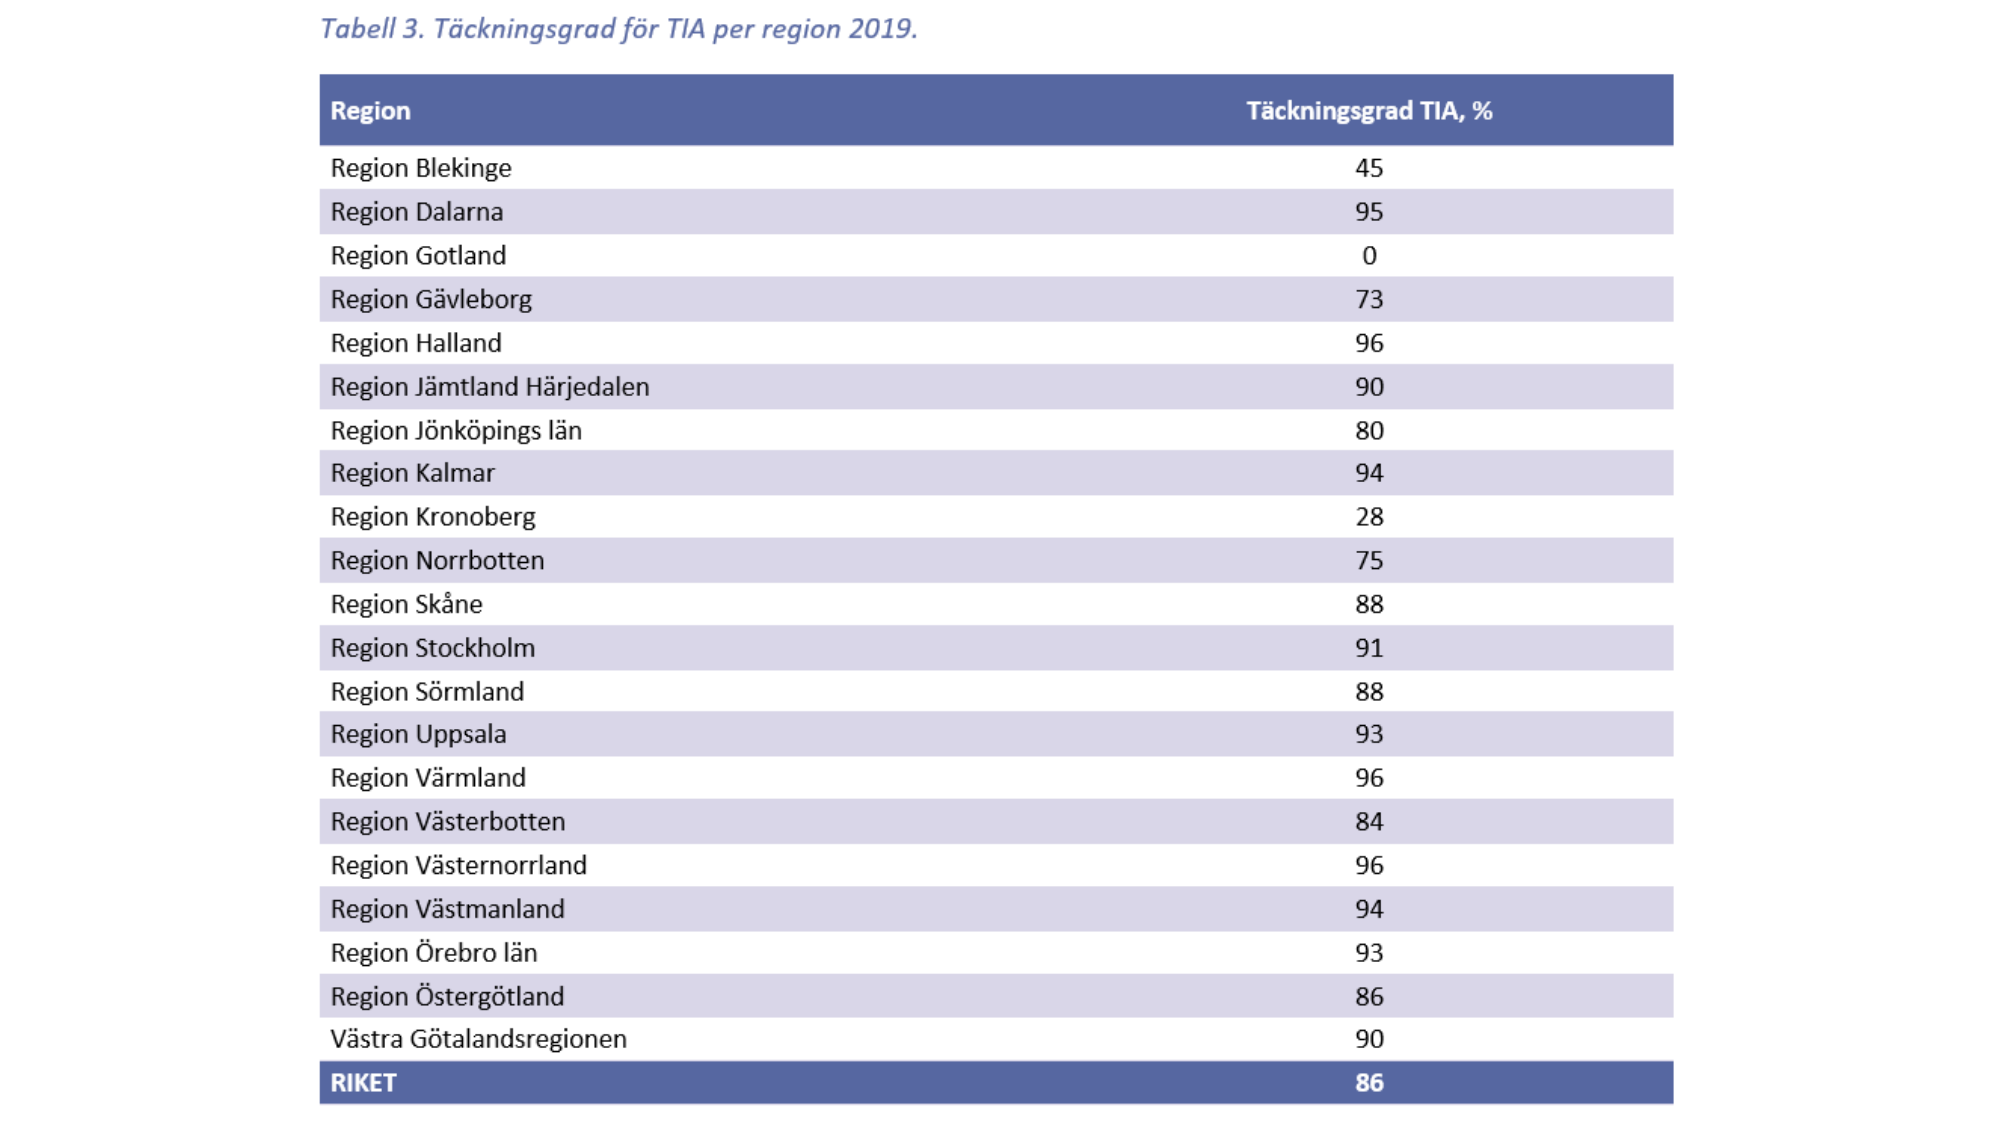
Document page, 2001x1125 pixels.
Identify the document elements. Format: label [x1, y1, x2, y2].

picture [308, 0, 1692, 1125]
